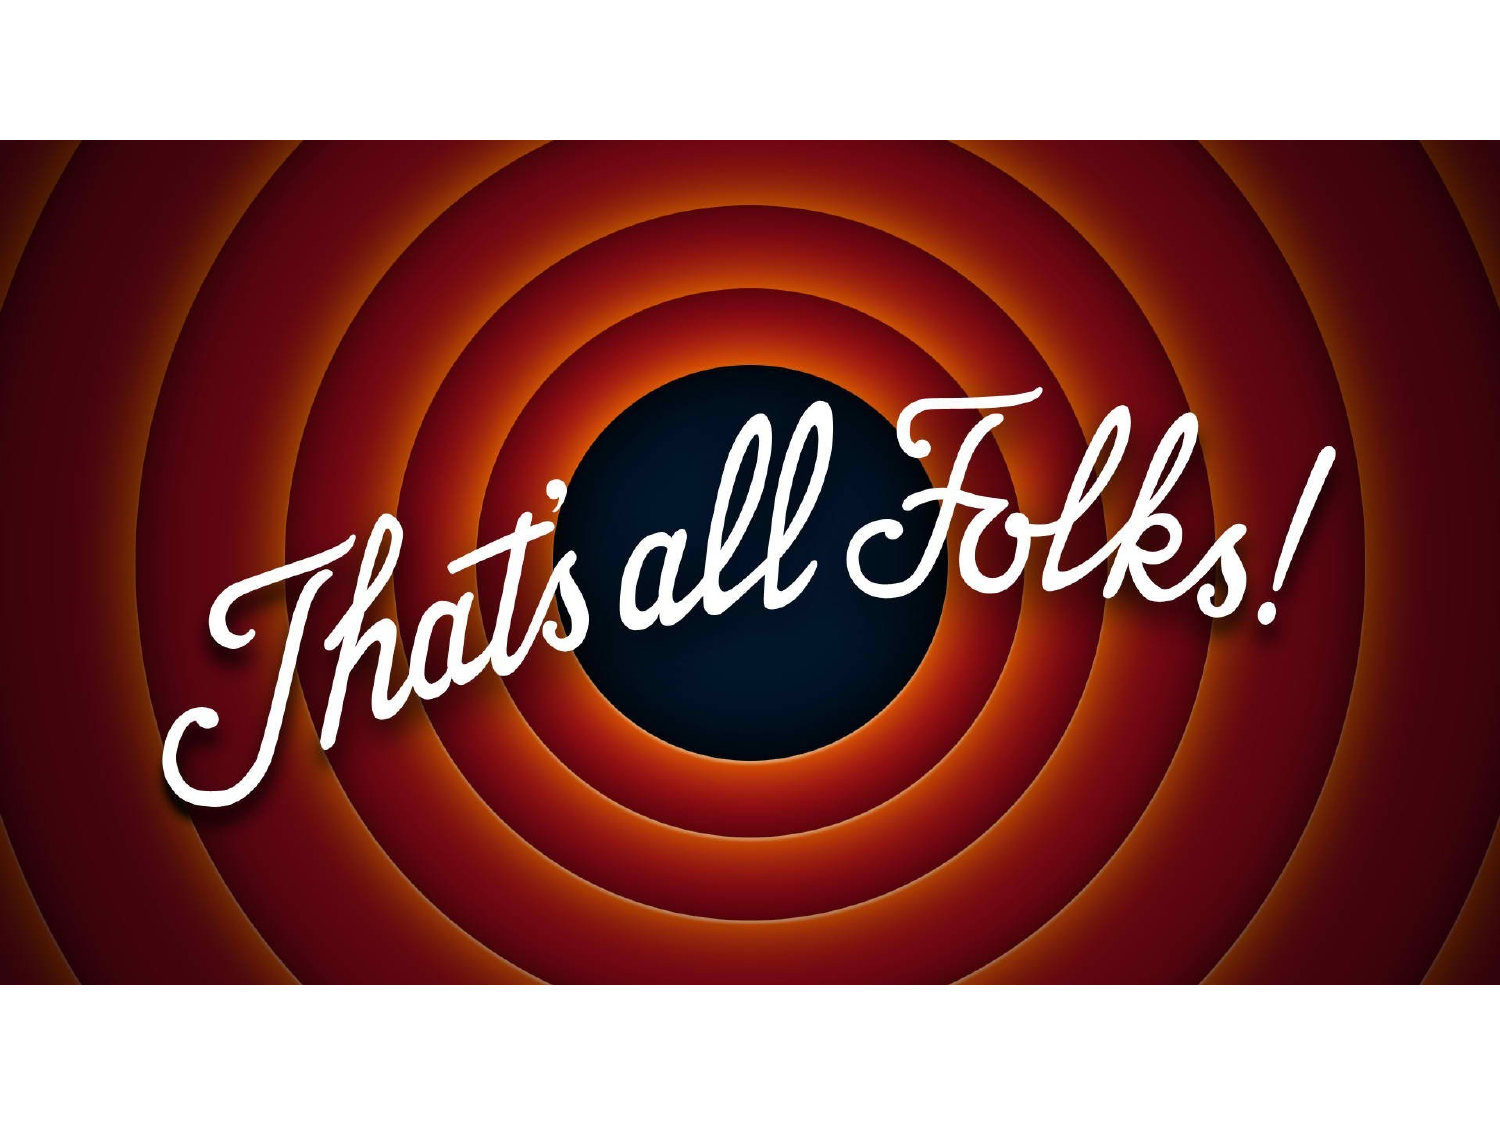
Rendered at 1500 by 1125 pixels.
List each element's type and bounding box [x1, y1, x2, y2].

picture [0, 140, 1500, 985]
